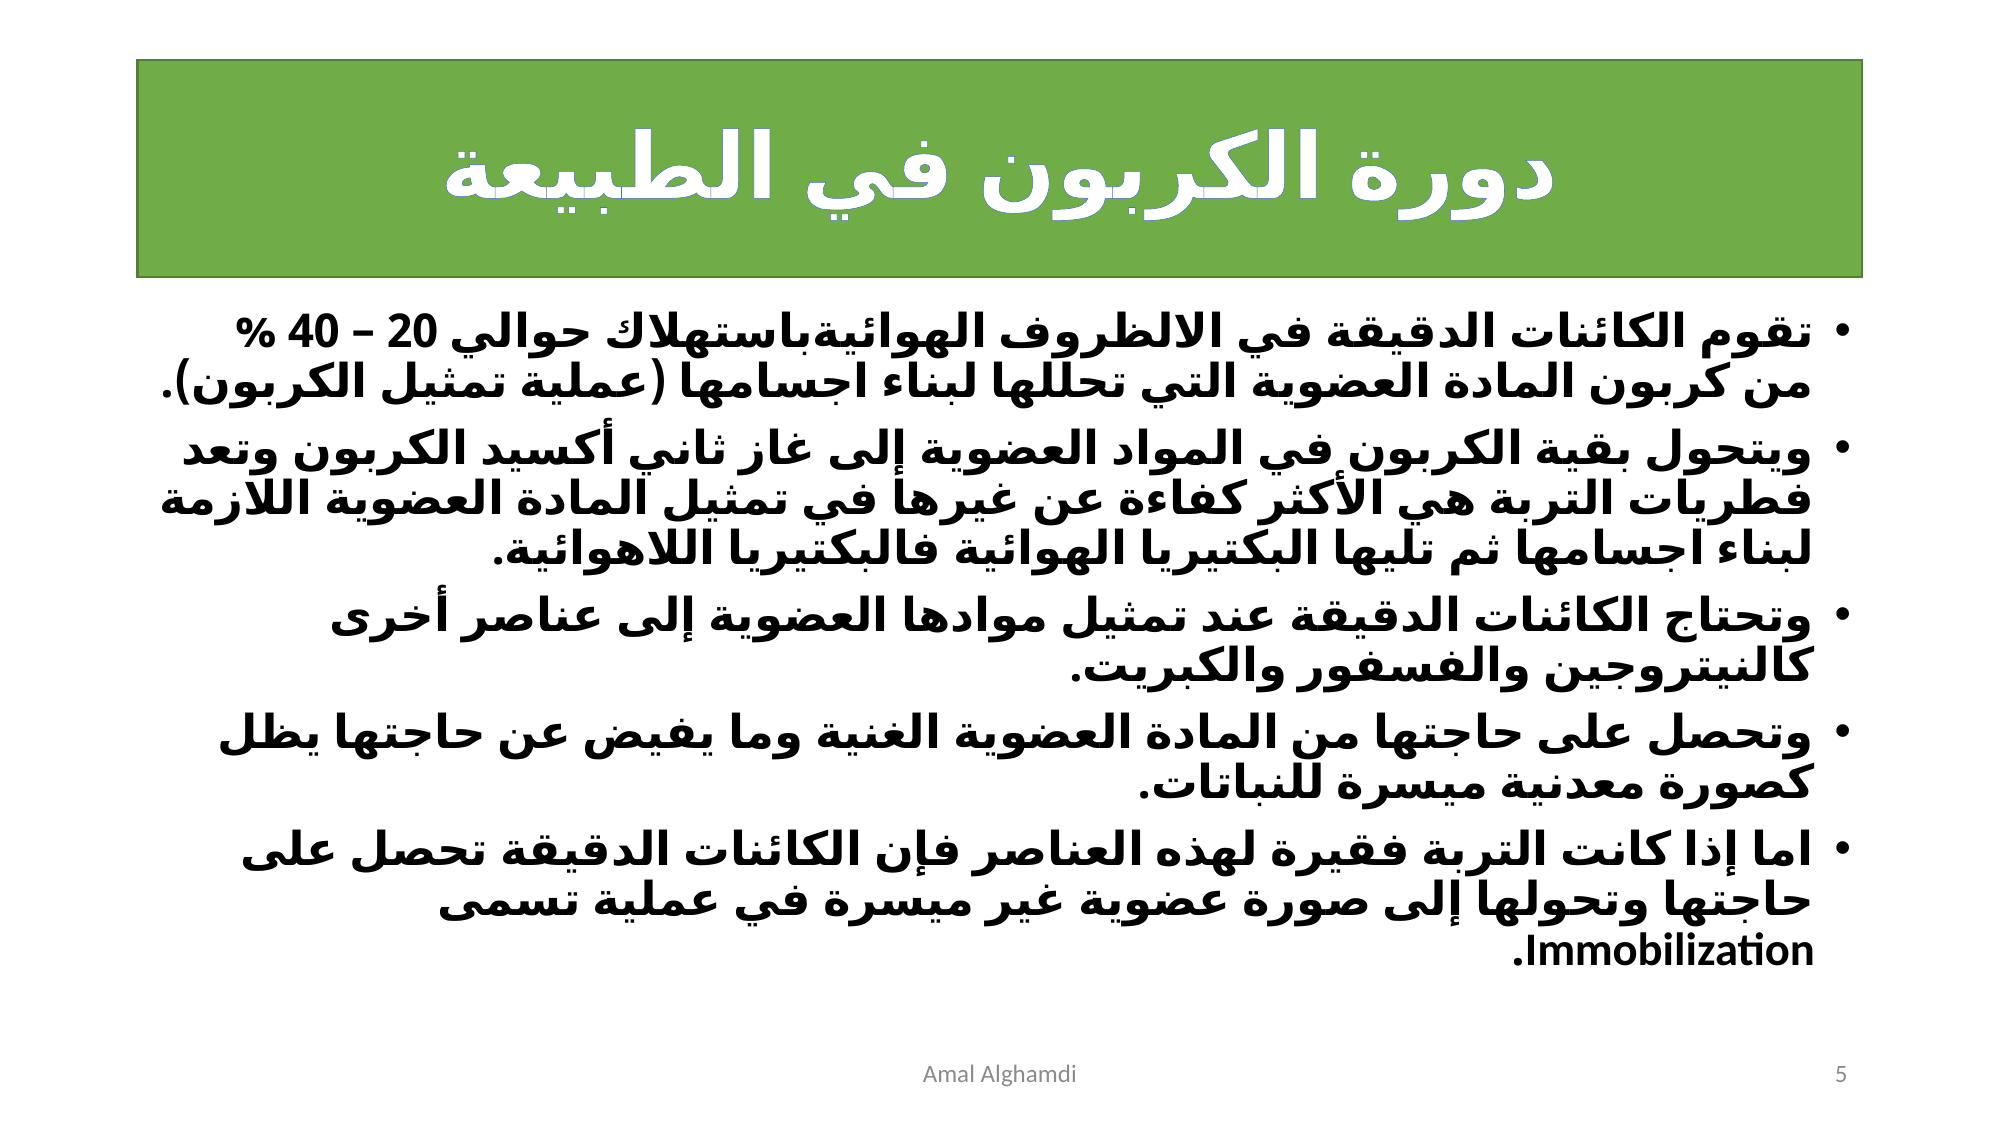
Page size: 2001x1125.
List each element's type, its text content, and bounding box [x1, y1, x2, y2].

list تقوم الكائنات الدقيقة في الالظروف الهوائيةباستهلاك حوالي 20 – 40 % من كربون المادة العضوية التي تحللها لبناء اجسامها (عملية تمثيل الكربون). ويتحول بقية الكربون في المواد العضوية إلى غاز ثاني أكسيد الكربون وتعد فطريات التربة هي الأكثر كفاءة عن غيرها في تمثيل المادة العضوية اللازمة لبناء اجسامها ثم تليها البكتيريا الهوائية فالبكتيريا اللاهوائية. وتحتاج الكائنات الدقيقة عند تمثيل موادها العضوية إلى عناصر أخرى كالنيتروجين والفسفور والكبريت. وتحصل على حاجتها من المادة العضوية الغنية وما يفيض عن حاجتها يظل كصورة معدنية ميسرة للنباتات. اما إذا كانت التربة فقيرة لهذه العناصر فإن الكائنات الدقيقة تحصل على حاجتها وتحولها إلى صورة عضوية غير ميسرة في عملية تسمى Immobilization. [137, 299, 1863, 1014]
footer Amal Alghamdi [662, 1042, 1338, 1103]
title دورة الكربون في الطبيعة [136, 59, 1863, 278]
slide_number 5 [1412, 1042, 1863, 1103]
